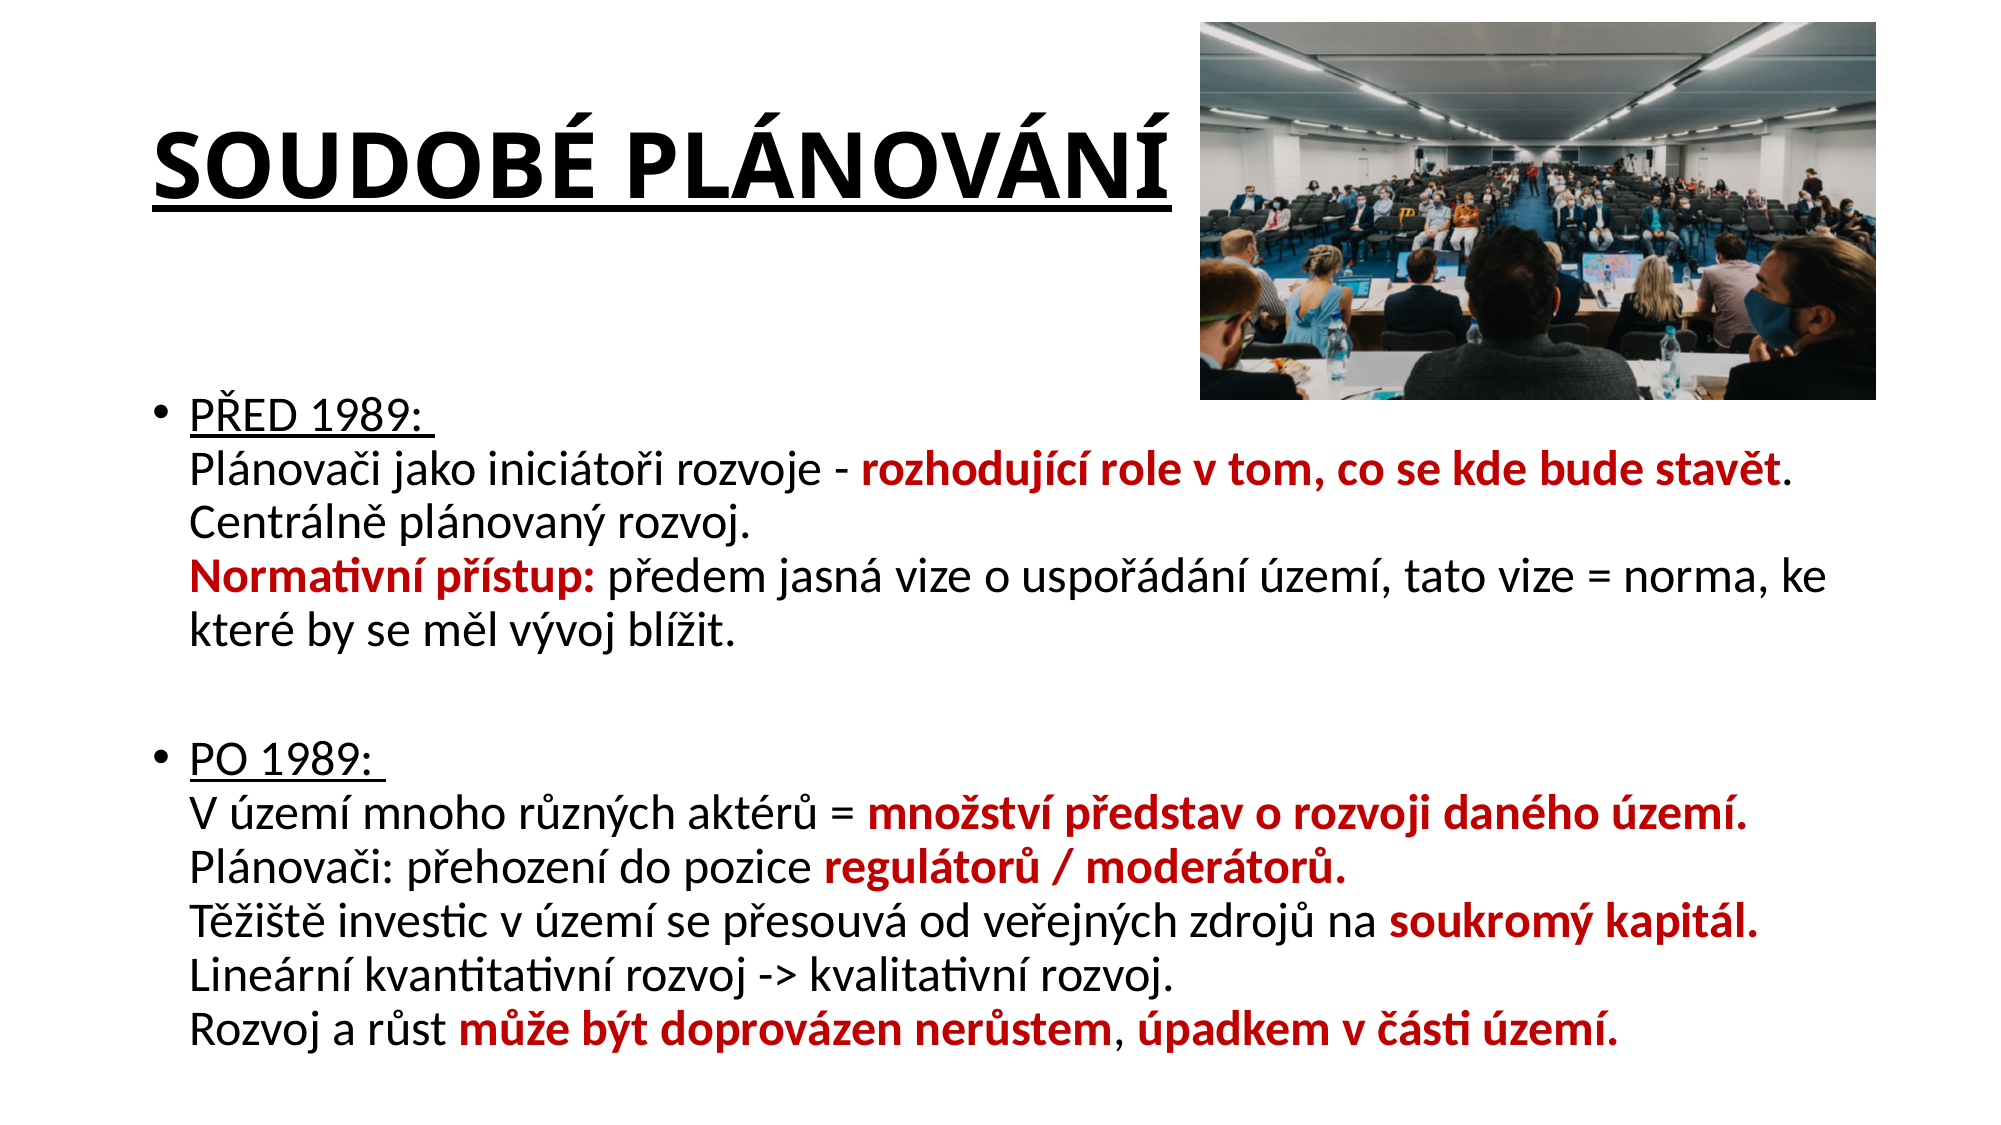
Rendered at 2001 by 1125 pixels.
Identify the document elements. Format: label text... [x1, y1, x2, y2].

picture [1199, 22, 1876, 400]
list PŘED 1989: Plánovači jako iniciátoři rozvoje - rozhodující role v tom, co se kde bude stavět. Centrálně plánovaný rozvoj. Normativní přístup: předem jasná vize o uspořádání území, tato vize = norma, ke které by se měl vývoj blížit. PO 1989: V území mnoho různých aktérů = množství představ o rozvoji daného území. Plánovači: přehození do pozice regulátorů / moderátorů. Těžiště investic v území se přesouvá od veřejných zdrojů na soukromý kapitál. Lineární kvantitativní rozvoj -> kvalitativní rozvoj. Rozvoj a růst může být doprovázen nerůstem, úpadkem v části území. [137, 299, 1937, 1103]
title SOUDOBÉ PLÁNOVÁNÍ [137, 59, 1199, 278]
